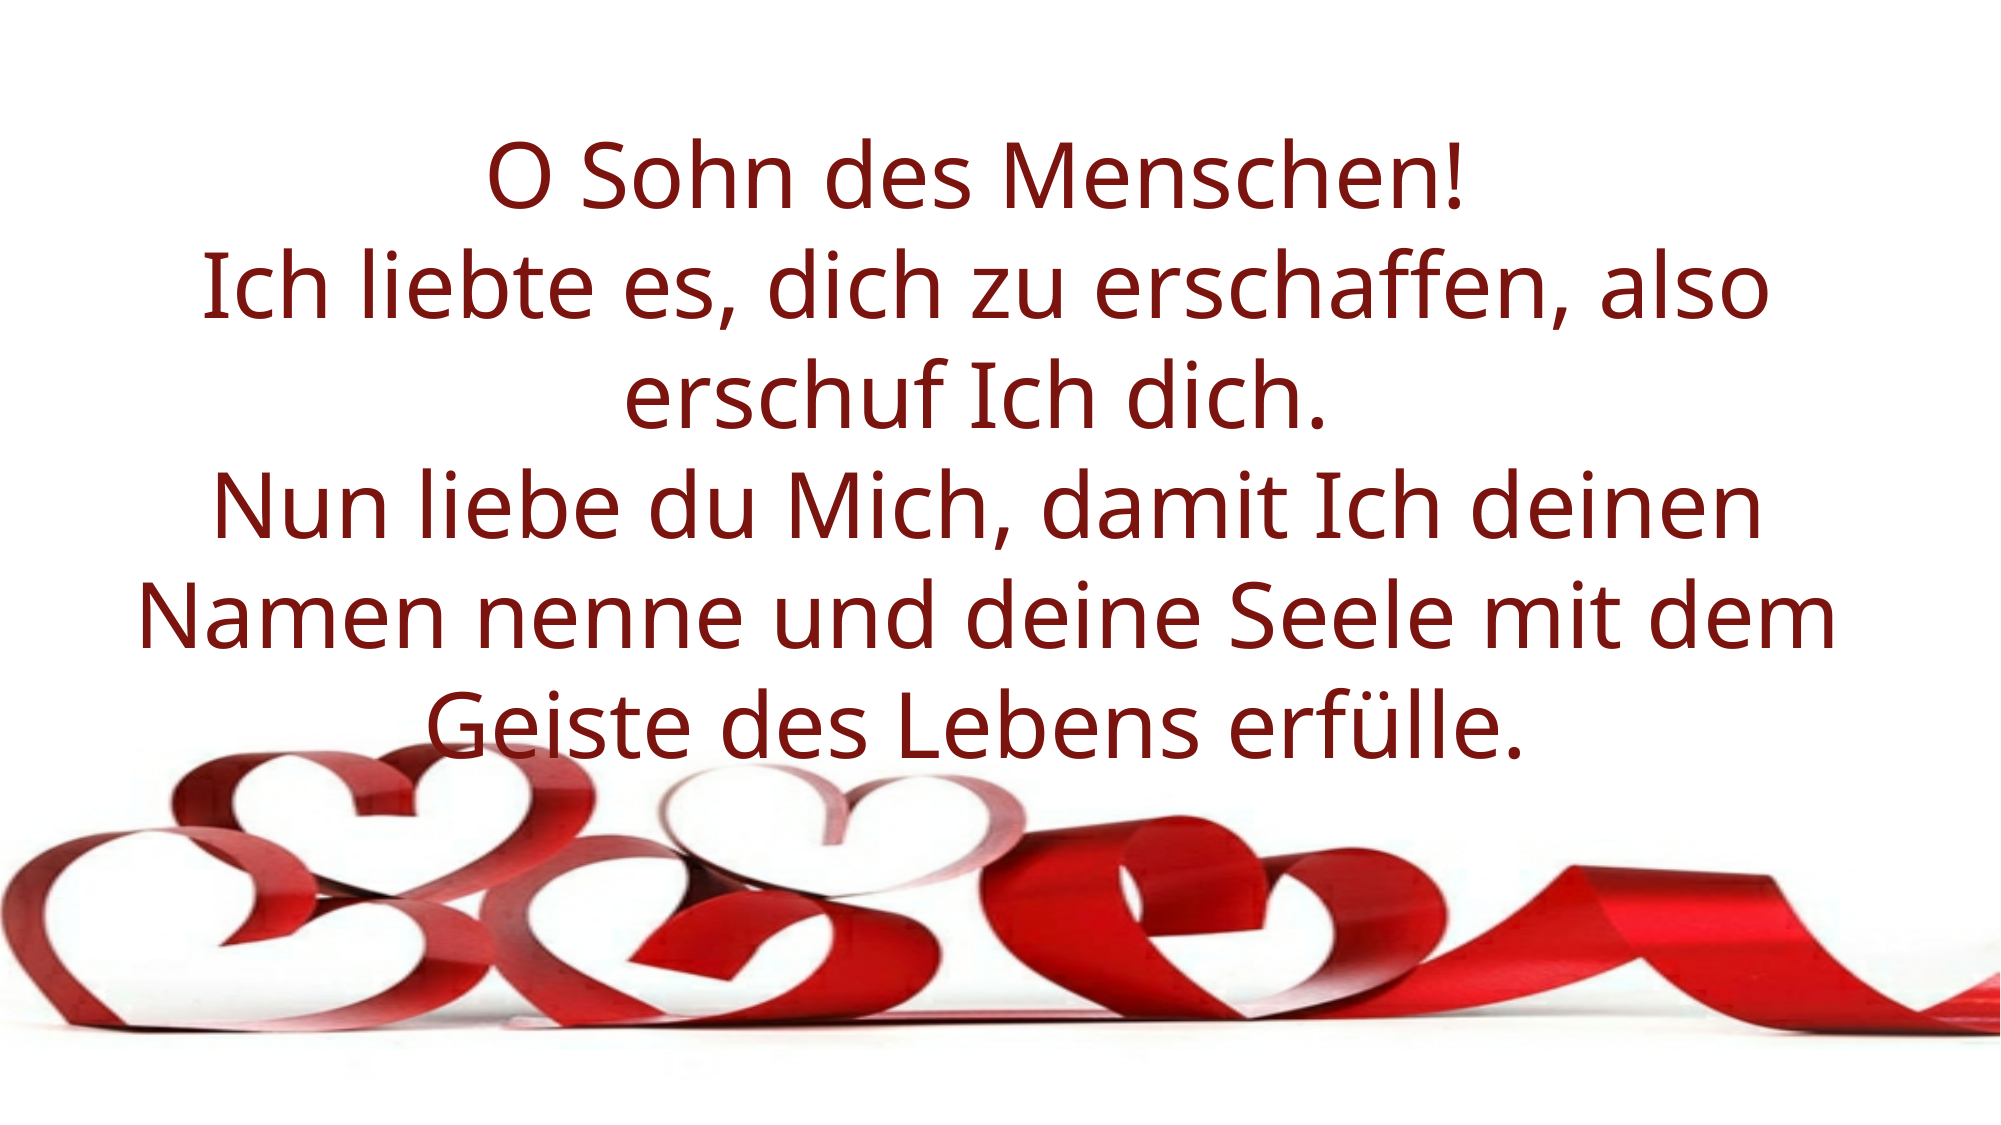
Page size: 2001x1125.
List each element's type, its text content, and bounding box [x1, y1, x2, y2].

text_box O Sohn des Menschen! Ich liebte es, dich zu erschaffen, also erschuf Ich dich. Nun liebe du Mich, damit Ich deinen Namen nenne und deine Seele mit dem Geiste des Lebens erfülle. [98, 109, 1879, 784]
picture [0, 0, 2001, 1125]
